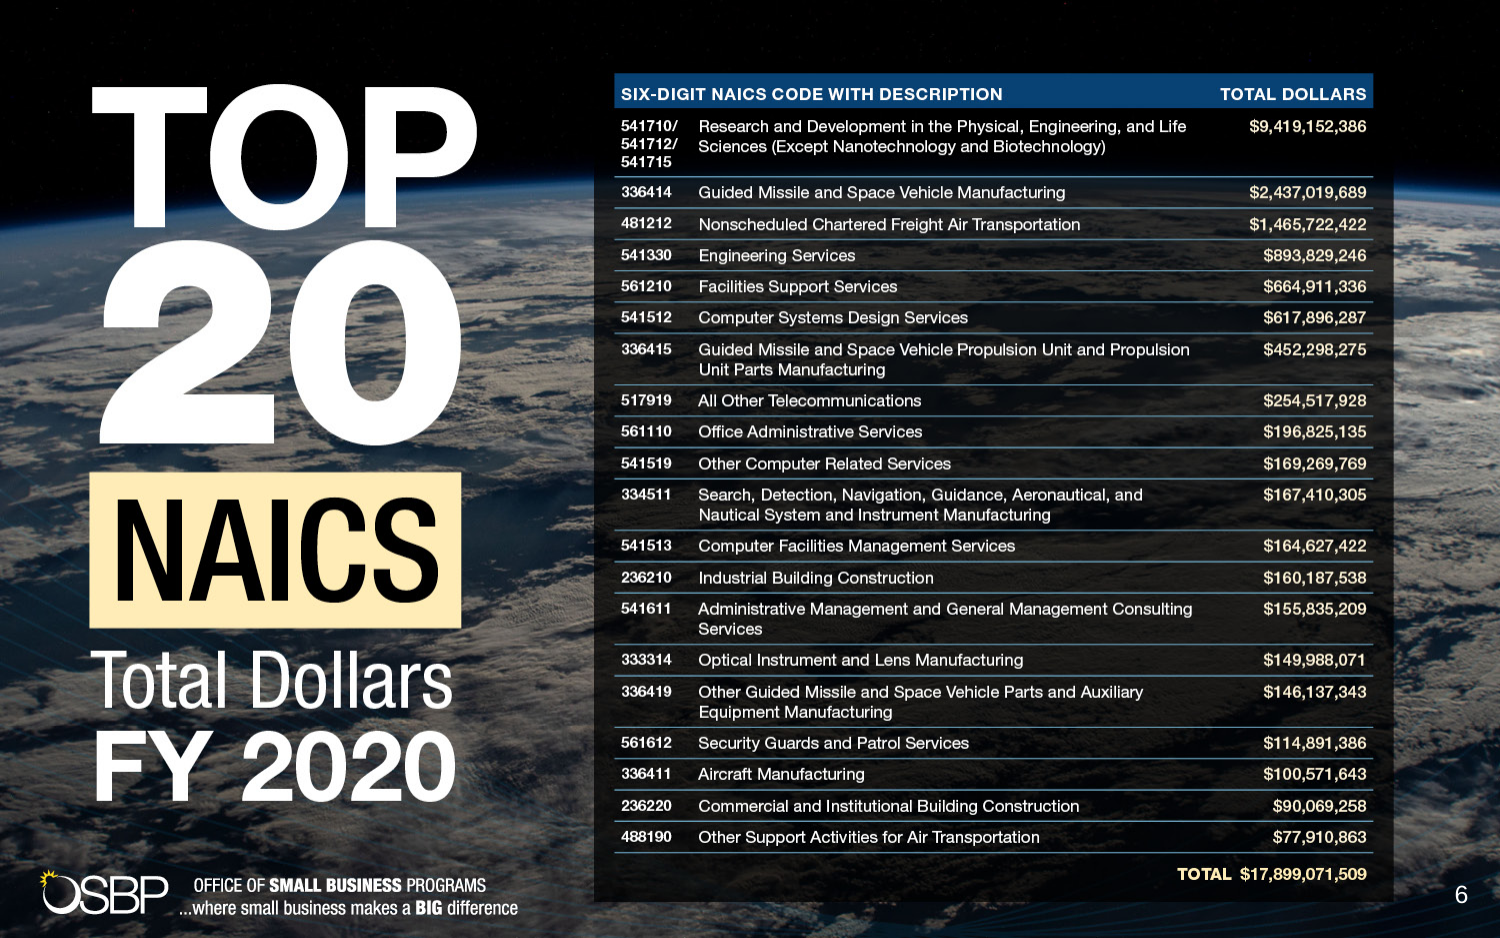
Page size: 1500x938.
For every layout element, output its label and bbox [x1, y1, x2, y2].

list [0, 0, 1500, 938]
